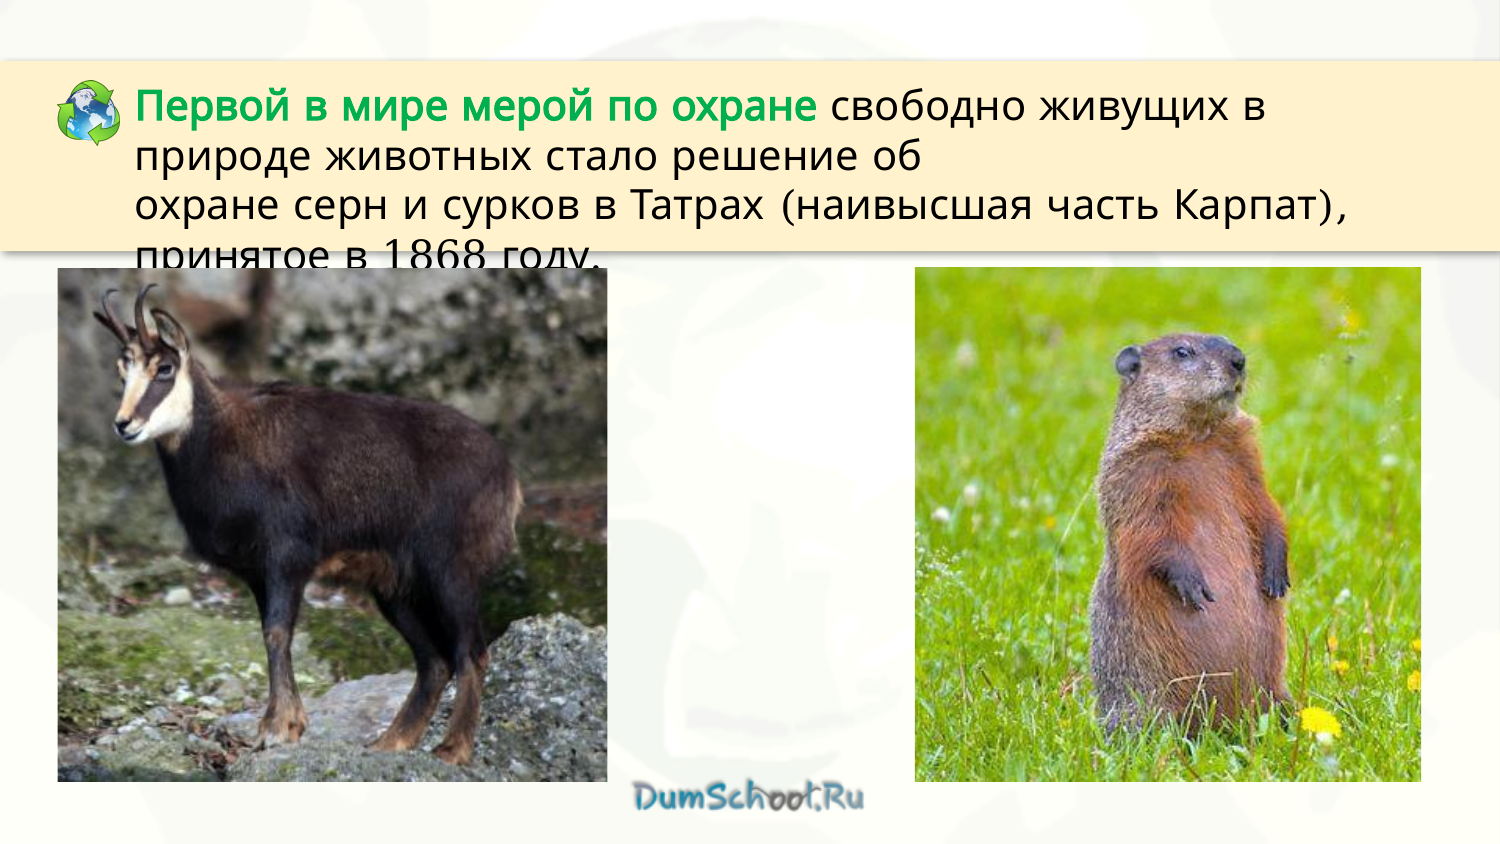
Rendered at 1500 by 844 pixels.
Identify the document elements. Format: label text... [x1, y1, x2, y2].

picture [0, 252, 1500, 844]
text_box [0, 60, 1500, 252]
picture [0, 0, 1500, 60]
picture [57, 80, 120, 146]
text_box Первой в мире мерой по охране свободно живущих в природе животных стало решение об охране серн и сурков в Татрах (наивысшая часть Карпат), принятое в 1868 году. [120, 70, 1463, 336]
